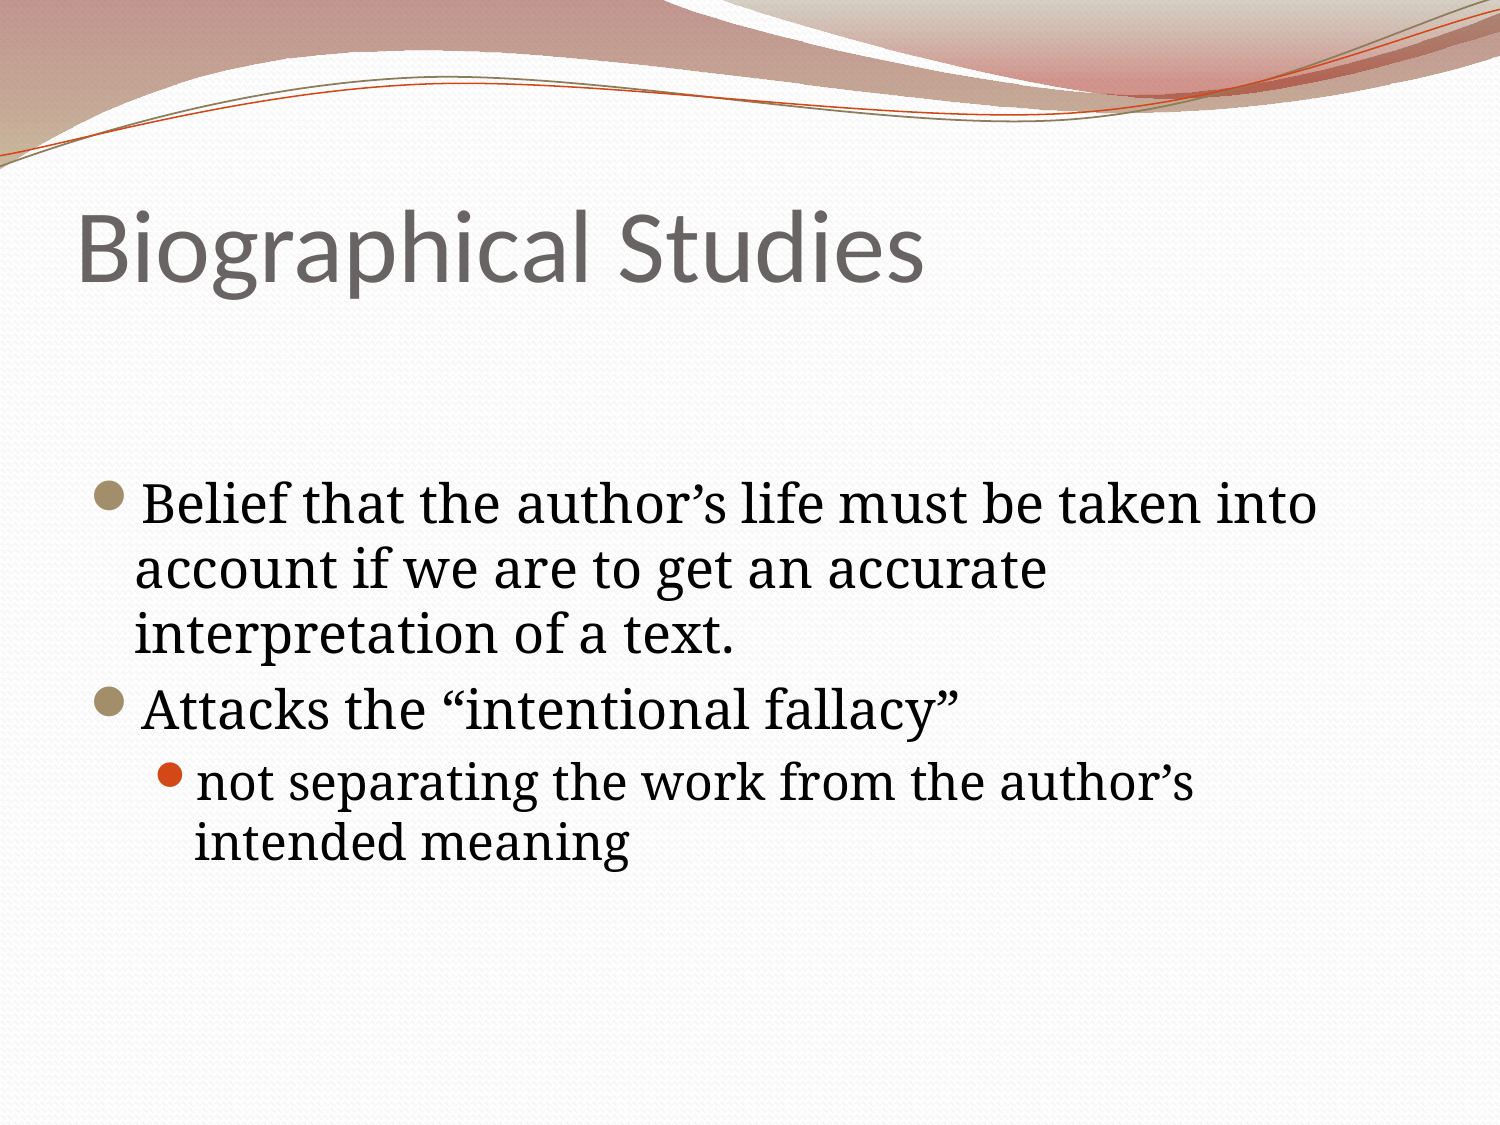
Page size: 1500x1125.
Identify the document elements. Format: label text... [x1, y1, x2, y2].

title Biographical Studies [75, 115, 1425, 303]
list Belief that the author’s life must be taken into account if we are to get an accurate interpretation of a text. Attacks the “intentional fallacy” not separating the work from the author’s intended meaning [75, 462, 1425, 1038]
